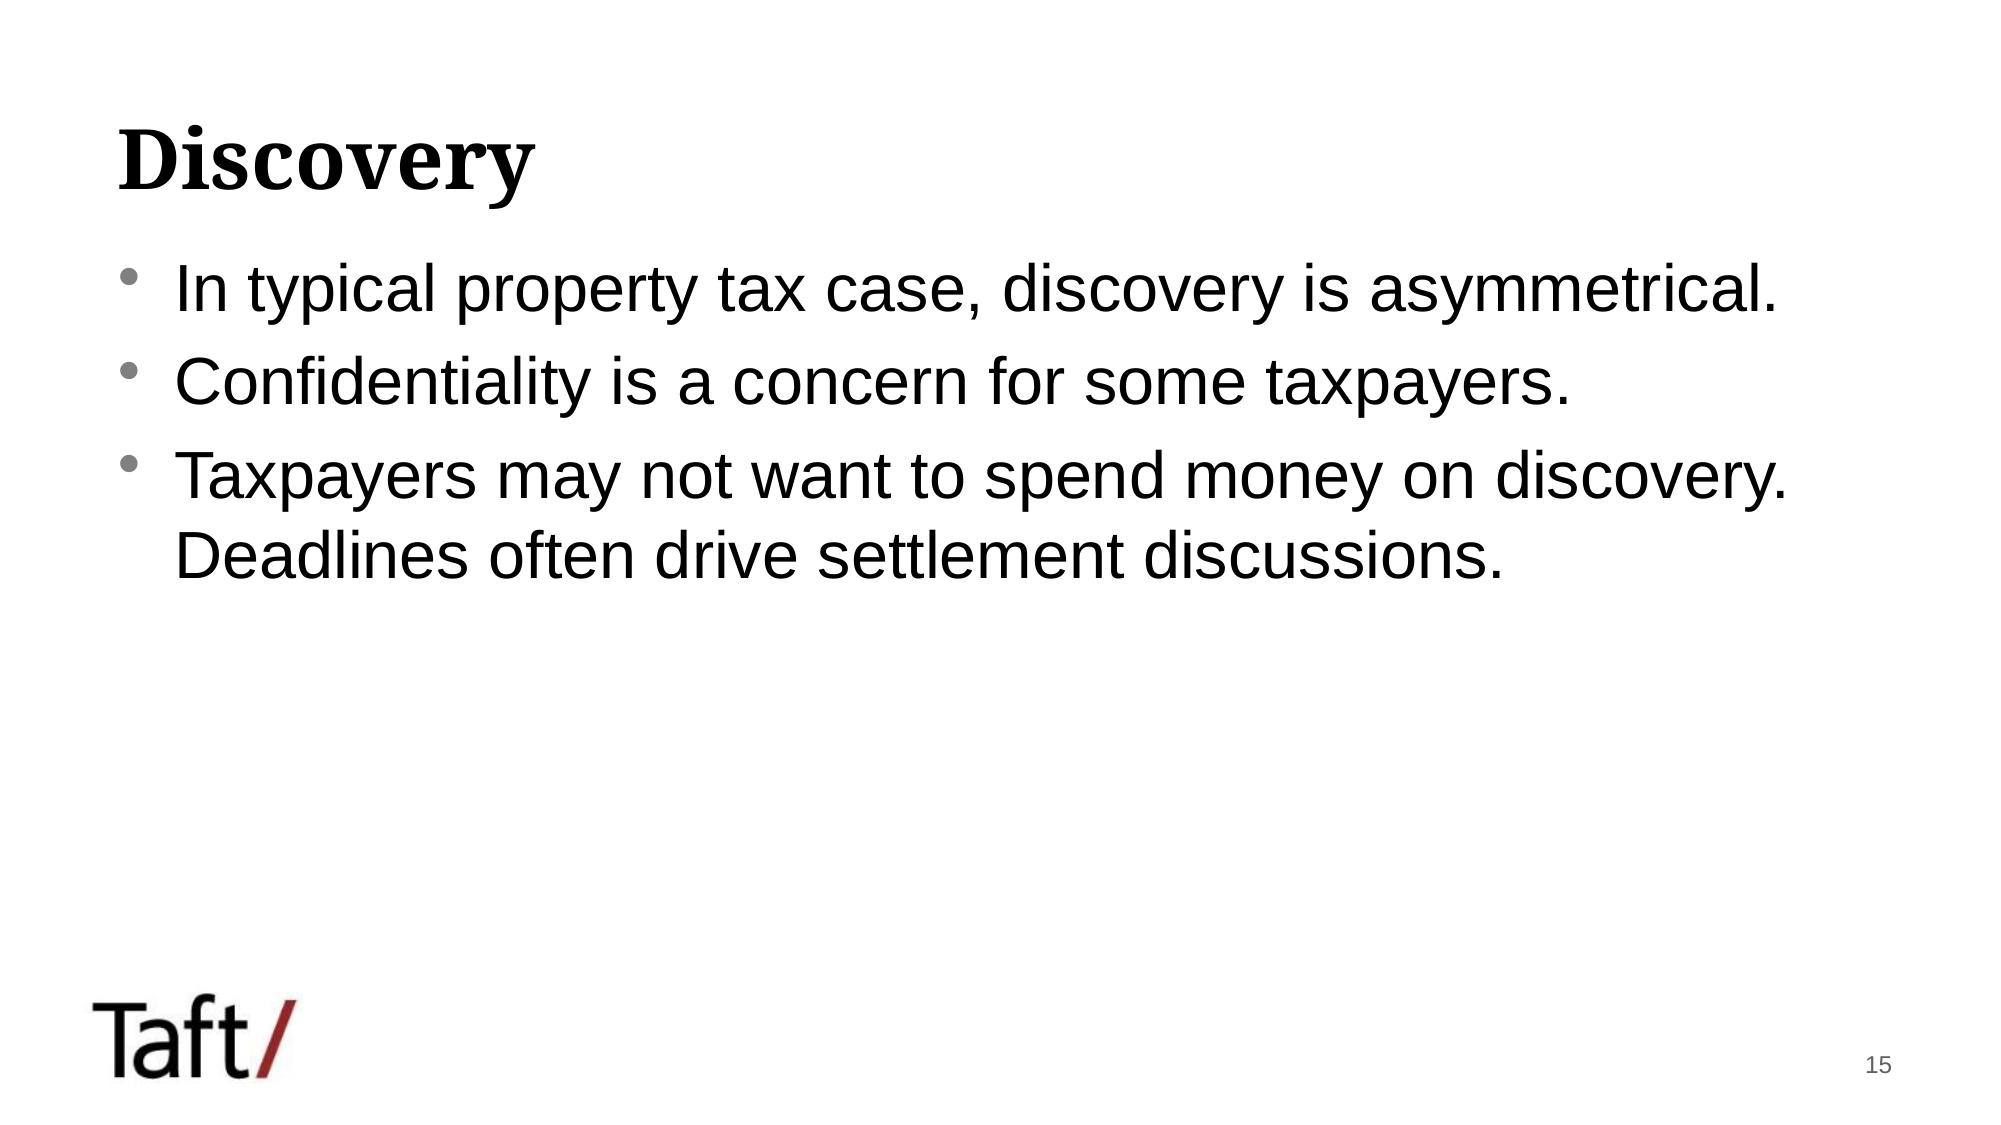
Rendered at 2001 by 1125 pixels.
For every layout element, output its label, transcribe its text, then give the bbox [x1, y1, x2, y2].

picture [83, 971, 303, 1084]
title Discovery [99, 62, 1900, 235]
list In typical property tax case, discovery is asymmetrical. Confidentiality is a concern for some taxpayers. Taxpayers may not want to spend money on discovery. Deadlines often drive settlement discussions. [99, 235, 1900, 907]
